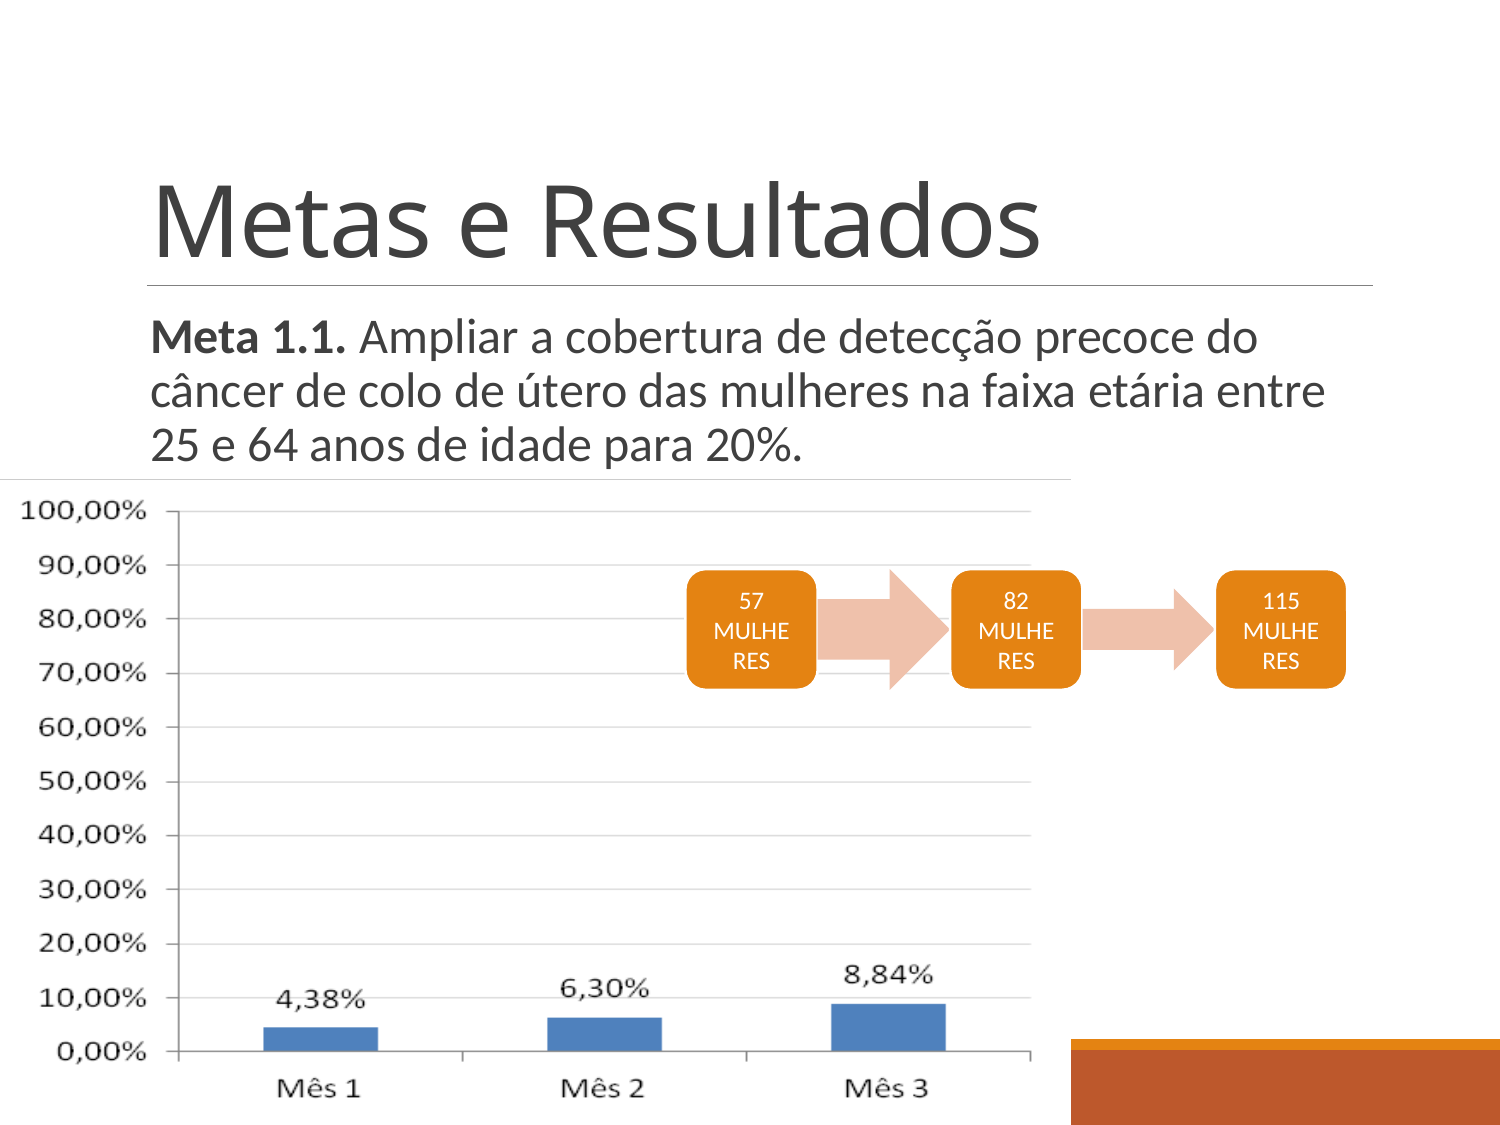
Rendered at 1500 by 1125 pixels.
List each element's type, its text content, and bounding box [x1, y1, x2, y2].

list Meta 1.1. Ampliar a cobertura de detecção precoce do câncer de colo de útero das mulheres na faixa etária entre 25 e 64 anos de idade para 20%. [135, 302, 1373, 963]
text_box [684, 568, 1348, 691]
title Metas e Resultados [135, 47, 1373, 285]
picture [0, 477, 1072, 1125]
